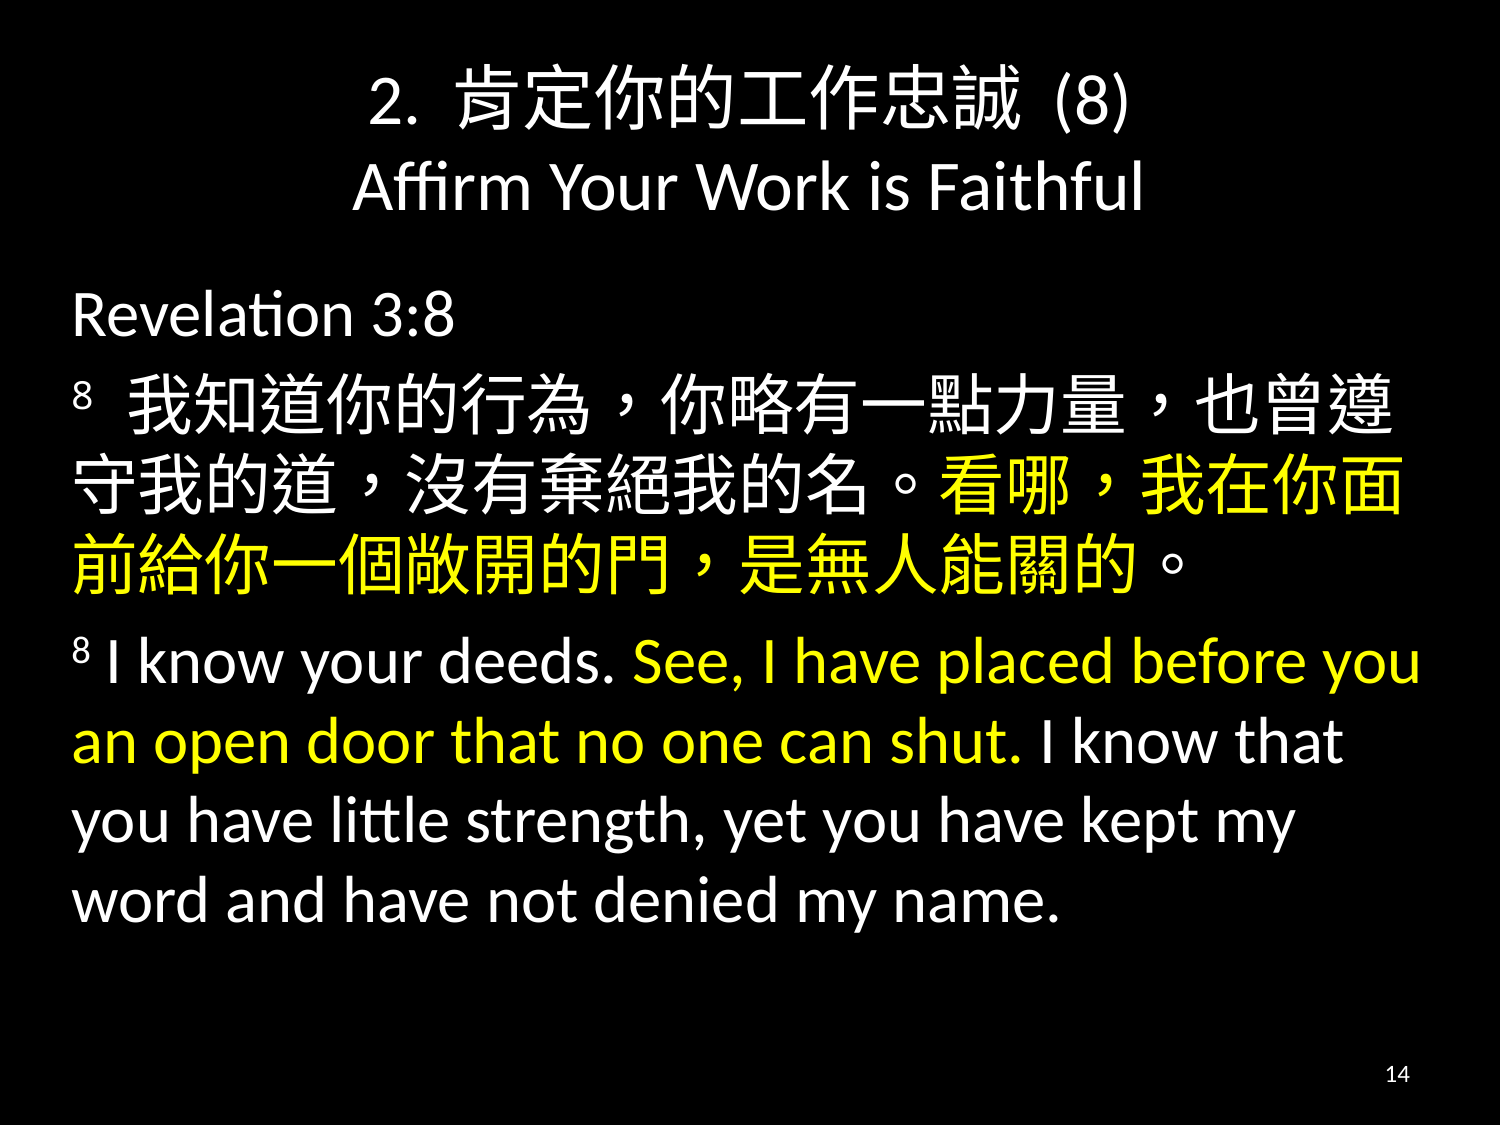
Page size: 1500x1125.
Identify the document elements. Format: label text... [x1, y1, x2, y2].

title 2. 肯定你的工作忠誠 (8) Affirm Your Work is Faithful [75, 45, 1425, 233]
list Revelation 3:8 8 我知道你的行為，你略有一點力量，也曾遵守我的道，沒有棄絕我的名。看哪，我在你面前給你一個敞開的門，是無人能關的。 8 I know your deeds. See, I have placed before you an open door that no one can shut. I know that you have little strength, yet you have kept my word and have not denied my name. [56, 262, 1444, 1005]
slide_number 14 [1074, 1042, 1425, 1103]
